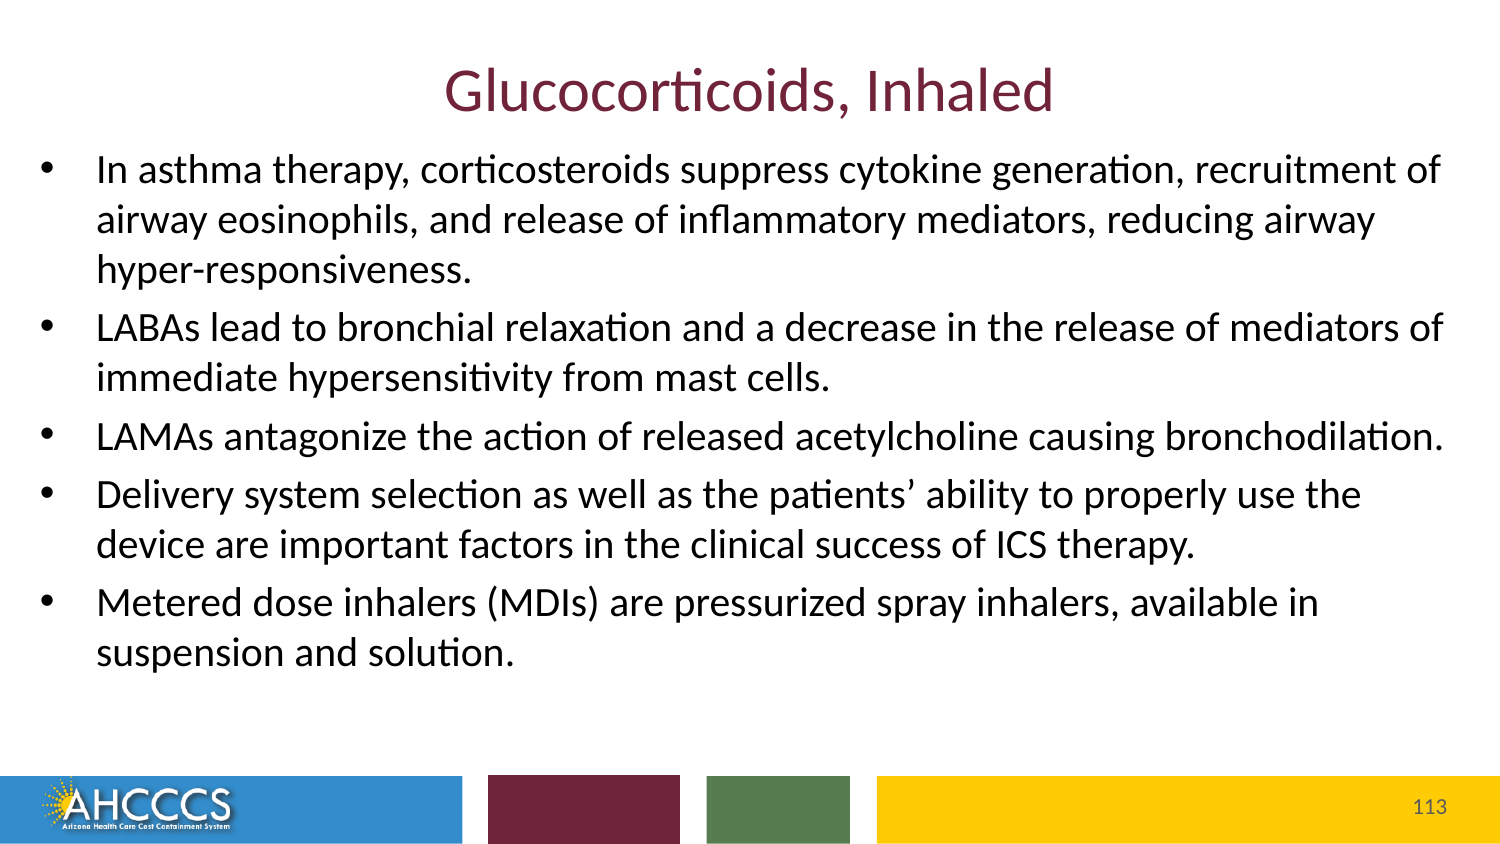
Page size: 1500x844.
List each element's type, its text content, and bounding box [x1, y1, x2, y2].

picture [42, 776, 230, 830]
list In asthma therapy, corticosteroids suppress cytokine generation, recruitment of airway eosinophils, and release of inflammatory mediators, reducing airway hyper-responsiveness. LABAs lead to bronchial relaxation and a decrease in the release of mediators of immediate hypersensitivity from mast cells. LAMAs antagonize the action of released acetylcholine causing bronchodilation. Delivery system selection as well as the patients’ ability to properly use the device are important factors in the clinical success of ICS therapy. Metered dose inhalers (MDIs) are pressurized spray inhalers, available in suspension and solution. [24, 134, 1463, 735]
title Glucocorticoids, Inhaled [75, 22, 1425, 134]
